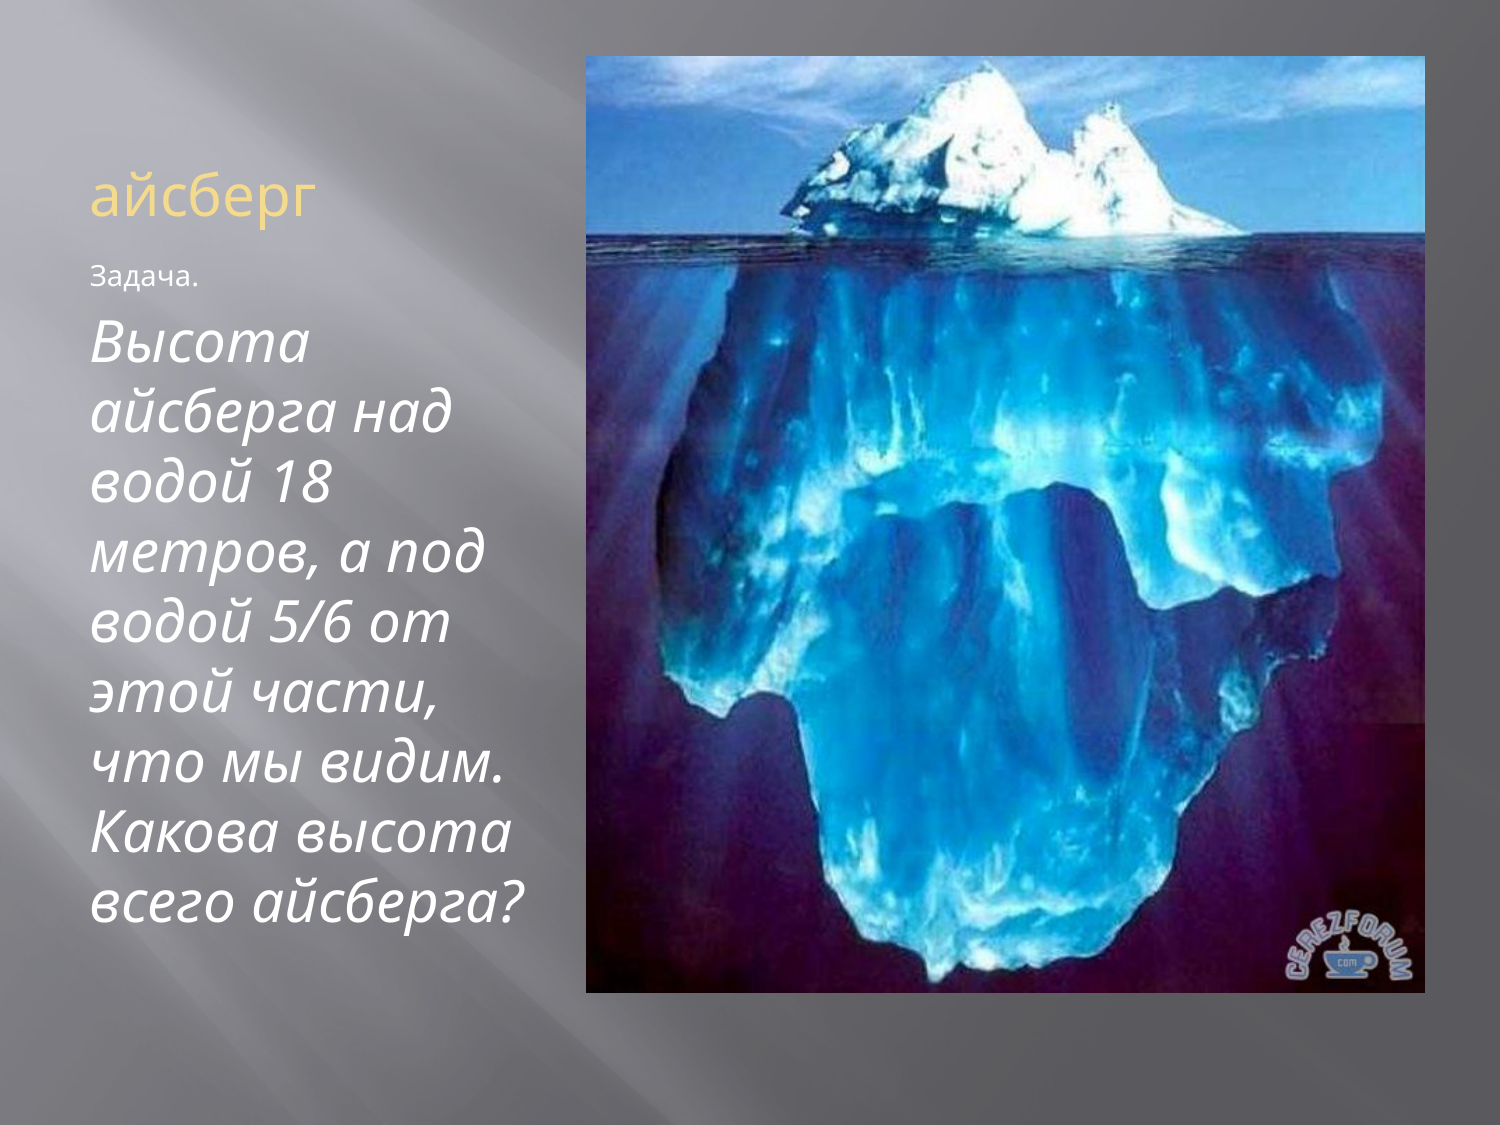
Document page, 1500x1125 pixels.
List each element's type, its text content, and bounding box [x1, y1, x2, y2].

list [586, 56, 1426, 994]
title айсберг [75, 44, 569, 236]
list Задача. Высота айсберга над водой 18 метров, а под водой 5/6 от этой части, что мы видим. Какова высота всего айсберга? [75, 249, 569, 1005]
